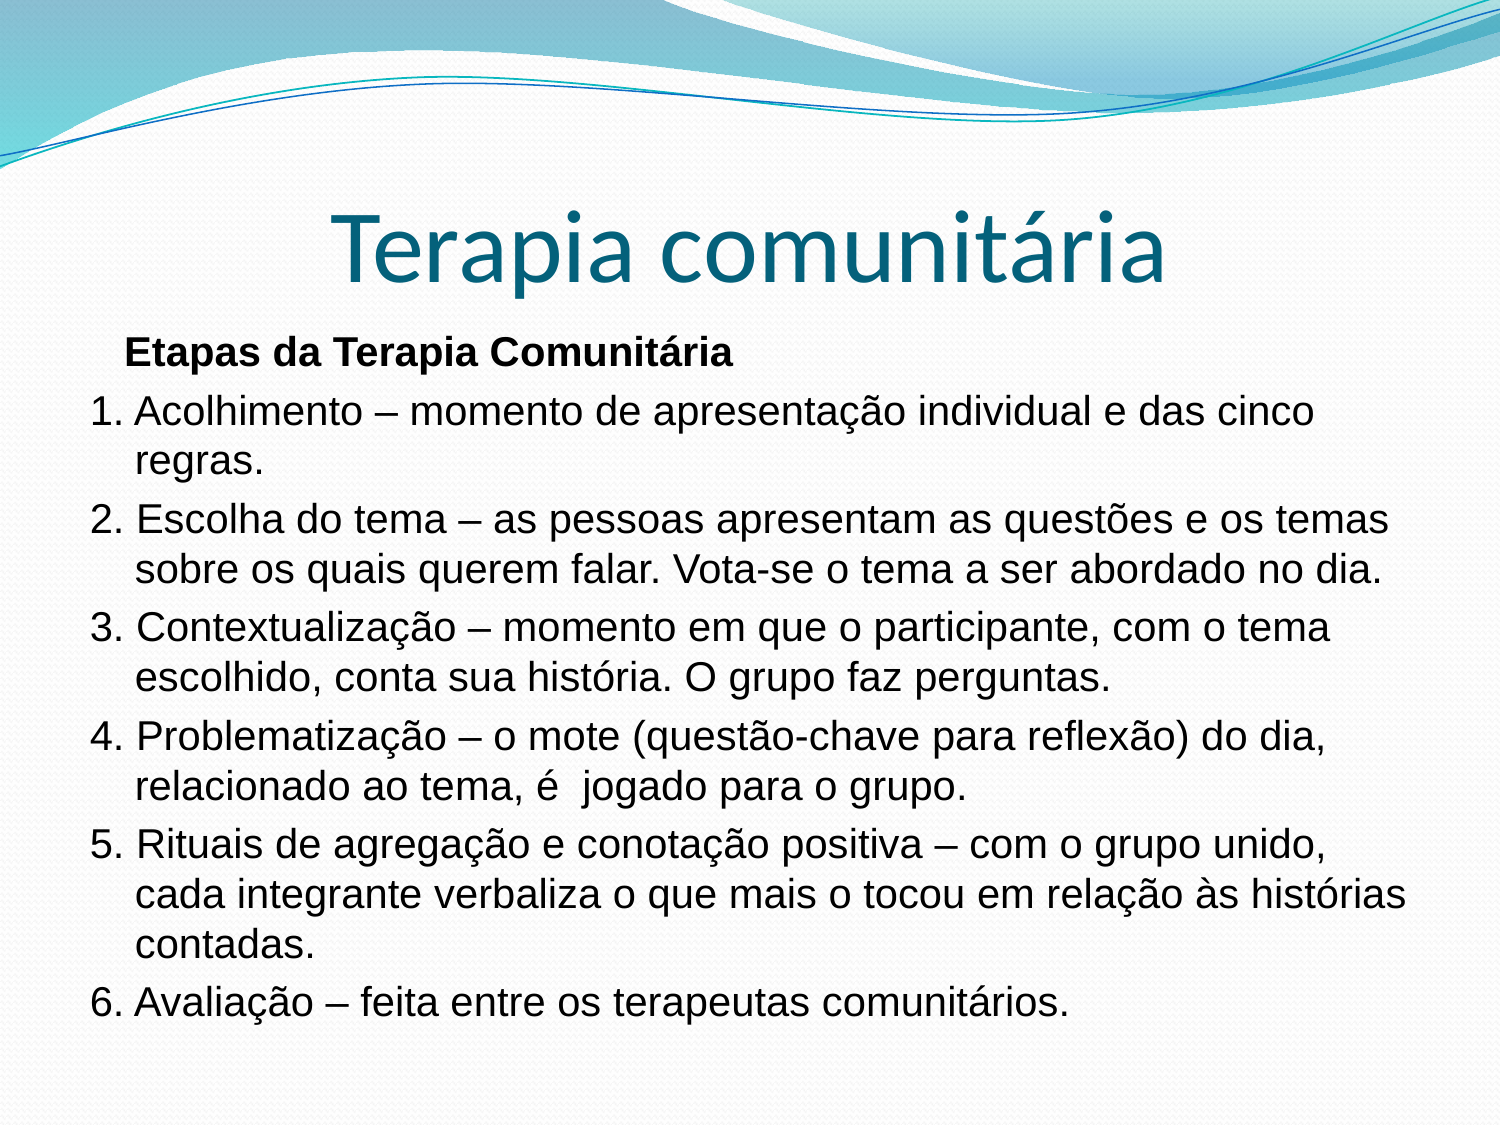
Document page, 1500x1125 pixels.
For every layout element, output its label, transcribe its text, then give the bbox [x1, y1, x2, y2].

title Terapia comunitária [75, 115, 1425, 303]
list Etapas da Terapia Comunitária 1. Acolhimento – momento de apresentação individual e das cinco regras. 2. Escolha do tema – as pessoas apresentam as questões e os temas sobre os quais querem falar. Vota-se o tema a ser abordado no dia. 3. Contextualização – momento em que o participante, com o tema escolhido, conta sua história. O grupo faz perguntas. 4. Problematização – o mote (questão-chave para reflexão) do dia, relacionado ao tema, é jogado para o grupo. 5. Rituais de agregação e conotação positiva – com o grupo unido, cada integrante verbaliza o que mais o tocou em relação às histórias contadas. 6. Avaliação – feita entre os terapeutas comunitários. [75, 317, 1425, 1038]
